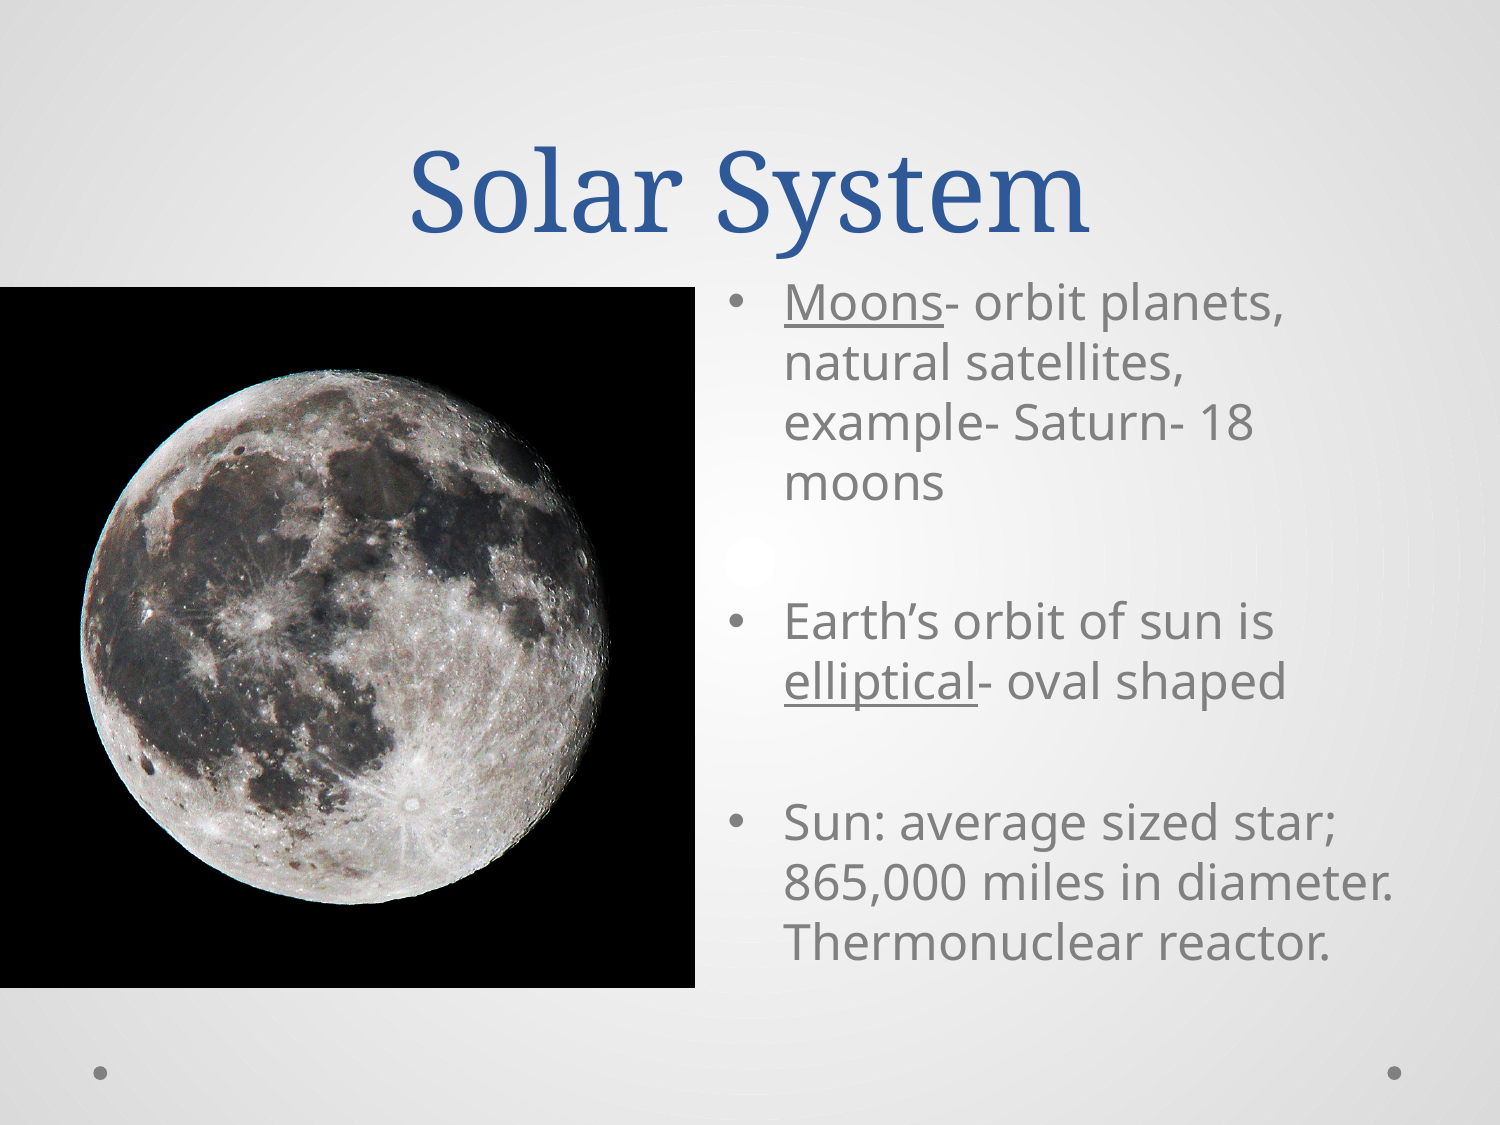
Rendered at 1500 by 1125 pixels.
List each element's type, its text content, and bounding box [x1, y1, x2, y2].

list Moons- orbit planets, natural satellites, example- Saturn- 18 moons Earth’s orbit of sun is elliptical- oval shaped Sun: average sized star; 865,000 miles in diameter. Thermonuclear reactor. [712, 262, 1425, 1005]
picture [0, 287, 695, 988]
title Solar System [75, 0, 1425, 263]
